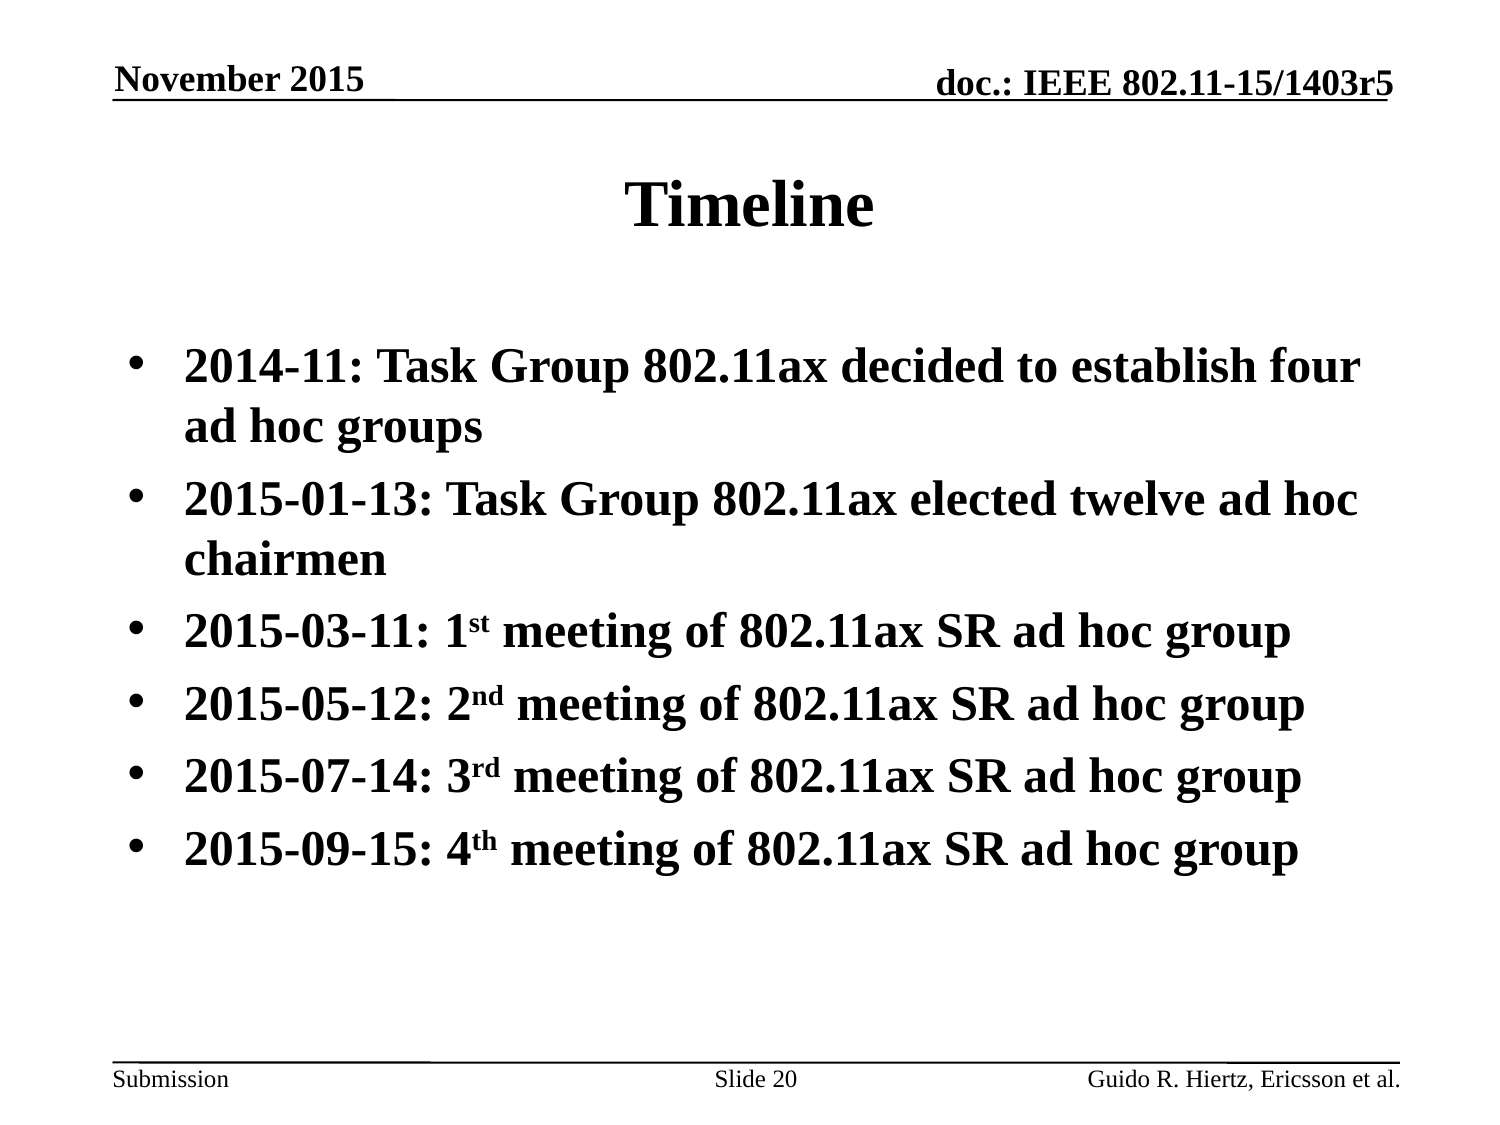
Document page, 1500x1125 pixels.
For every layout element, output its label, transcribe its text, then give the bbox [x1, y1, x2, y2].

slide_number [114, 54, 423, 100]
list 2014-11: Task Group 802.11ax decided to establish four ad hoc groups 2015-01-13: Task Group 802.11ax elected twelve ad hoc chairmen 2015-03-11: 1st meeting of 802.11ax SR ad hoc group 2015-05-12: 2nd meeting of 802.11ax SR ad hoc group 2015-07-14: 3rd meeting of 802.11ax SR ad hoc group 2015-09-15: 4th meeting of 802.11ax SR ad hoc group [112, 324, 1388, 1000]
slide_number Slide 20 [712, 1061, 800, 1123]
title Timeline [112, 112, 1388, 288]
footer Guido R. Hiertz, Ericsson et al. [878, 1061, 1402, 1093]
